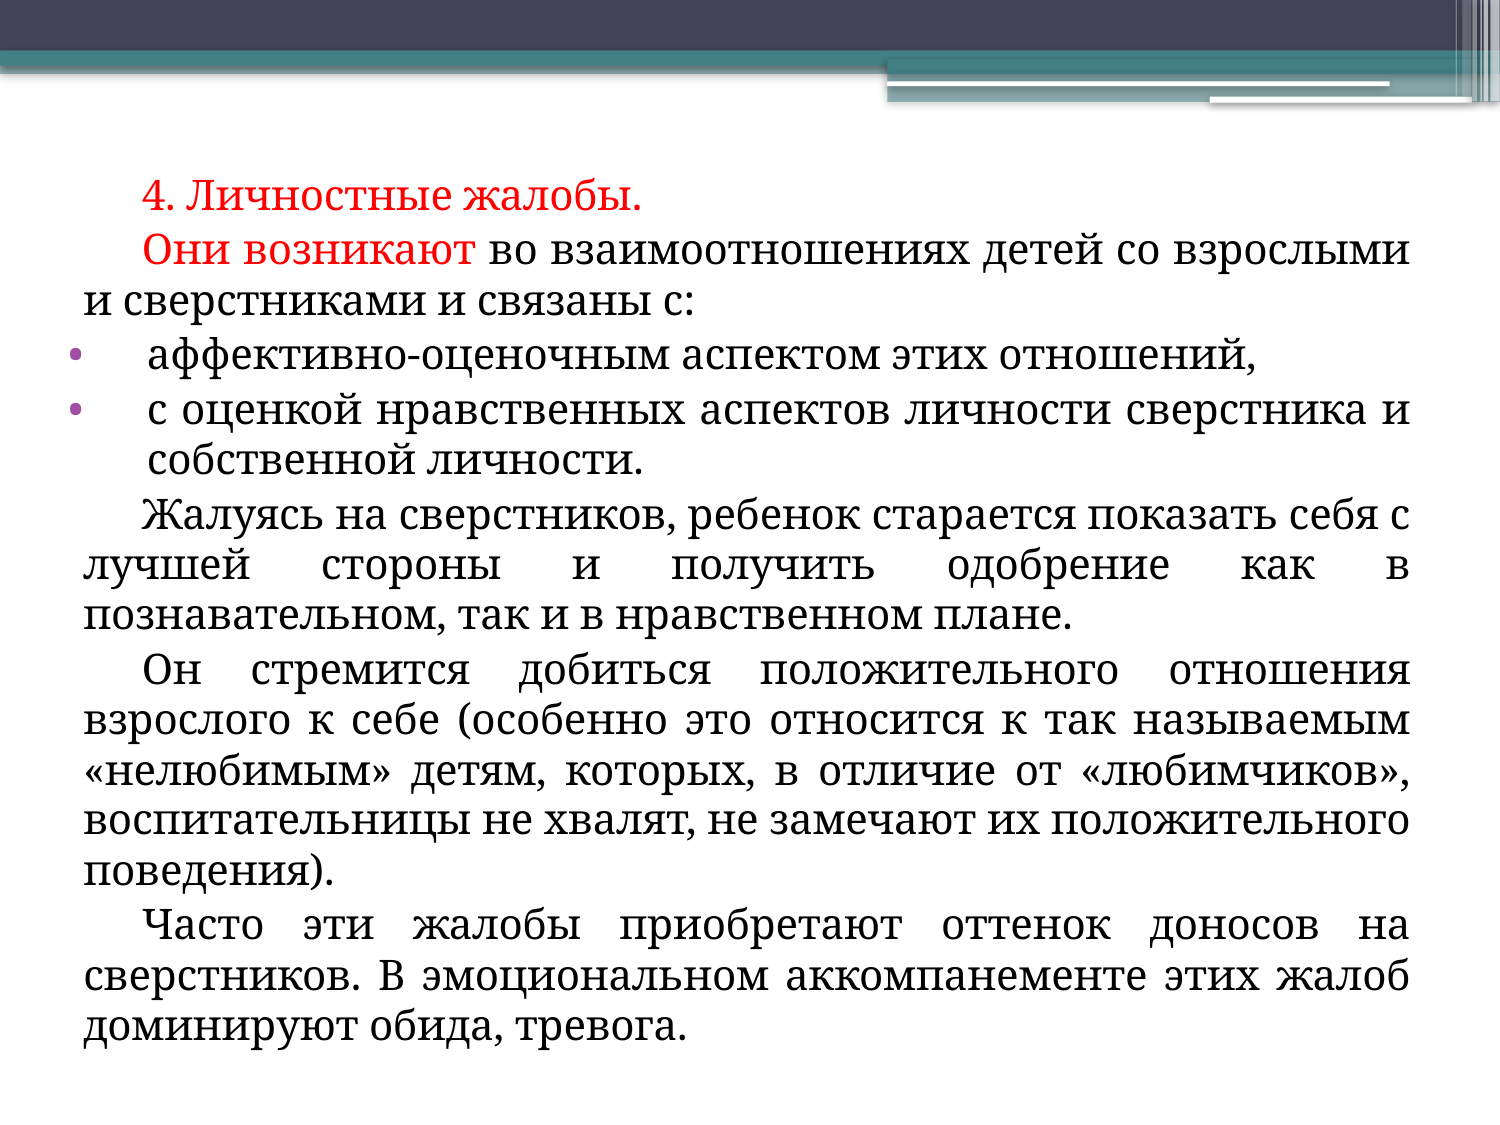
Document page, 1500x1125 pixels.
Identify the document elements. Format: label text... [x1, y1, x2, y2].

list 4. Личностные жалобы. Они возникают во взаимоотношениях детей со взрослыми и сверстниками и связаны с: аффективно-оценочным аспектом этих отношений, с оценкой нравственных аспектов личности сверстника и собственной личности. Жалуясь на сверстников, ребенок старается показать себя с лучшей стороны и получить одобрение как в познавательном, так и в нравственном плане. Он стремится добиться положительного отношения взрослого к себе (особенно это относится к так называемым «нелюбимым» детям, которых, в отличие от «любимчиков», воспитательницы не хвалят, не замечают их положительного поведения). Часто эти жалобы приобретают оттенок доносов на сверстников. В эмоциональном аккомпанементе этих жалоб доминируют обида, тревога. [52, 160, 1426, 1079]
